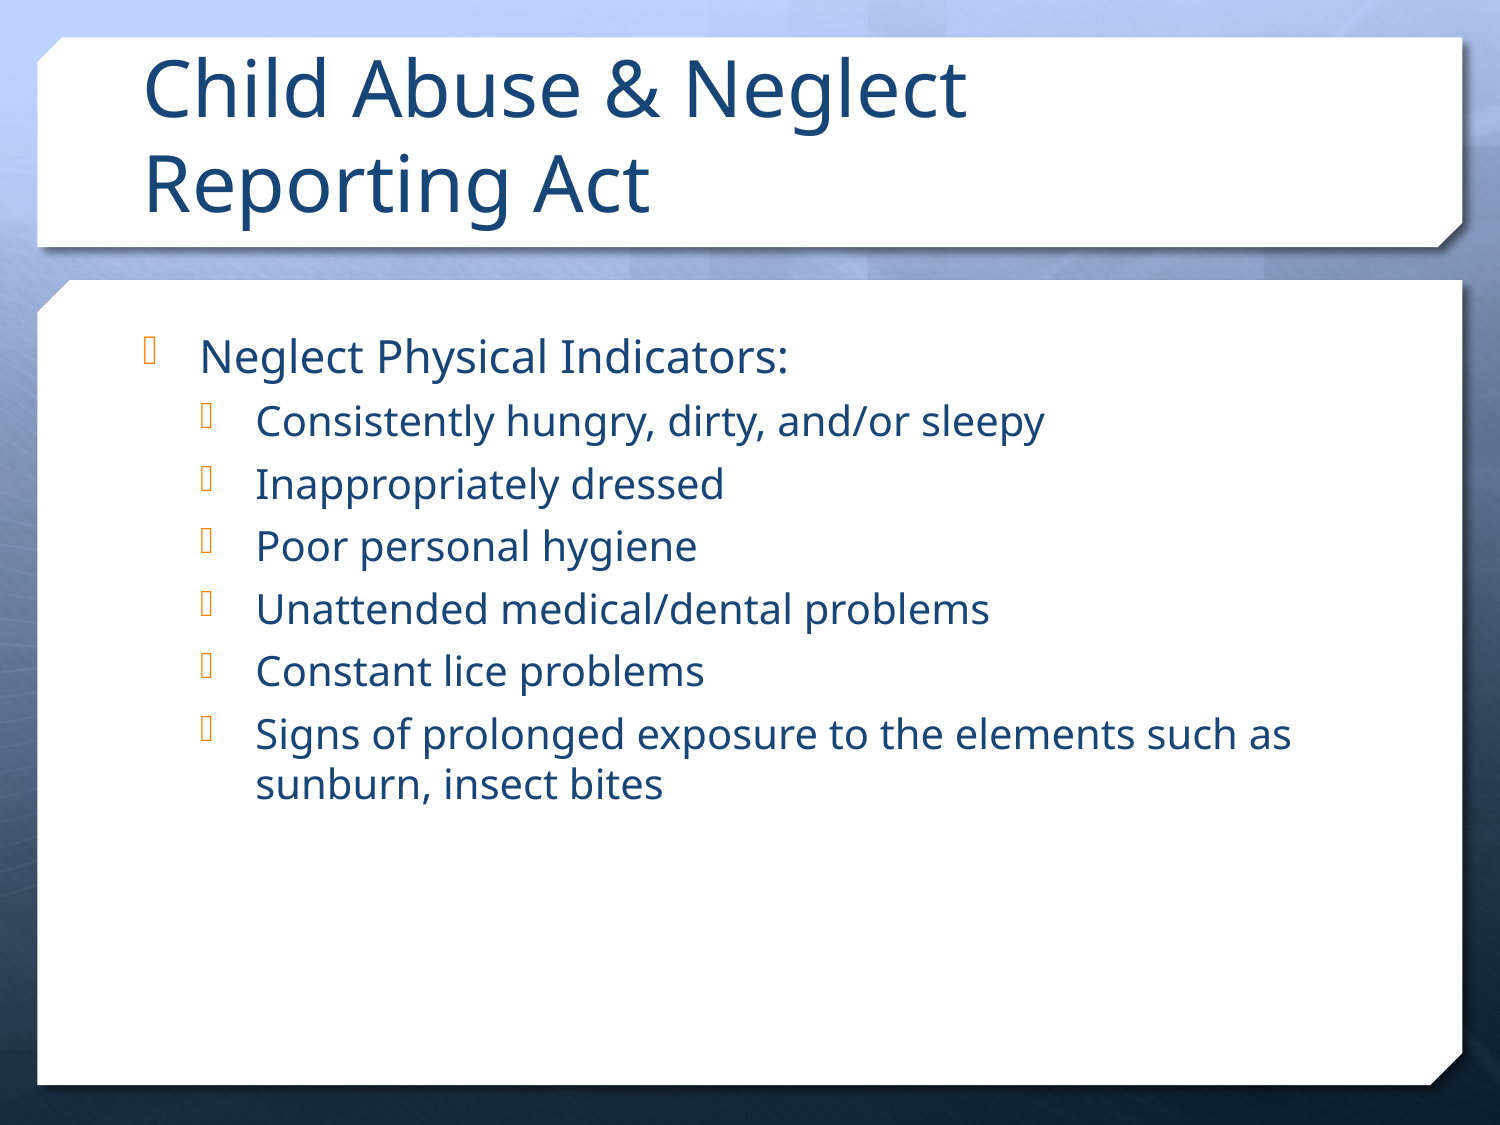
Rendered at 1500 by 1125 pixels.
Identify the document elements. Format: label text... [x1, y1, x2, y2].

title Child Abuse & Neglect Reporting Act [127, 48, 1372, 236]
list Neglect Physical Indicators: Consistently hungry, dirty, and/or sleepy Inappropriately dressed Poor personal hygiene Unattended medical/dental problems Constant lice problems Signs of prolonged exposure to the elements such as sunburn, insect bites [127, 319, 1372, 978]
